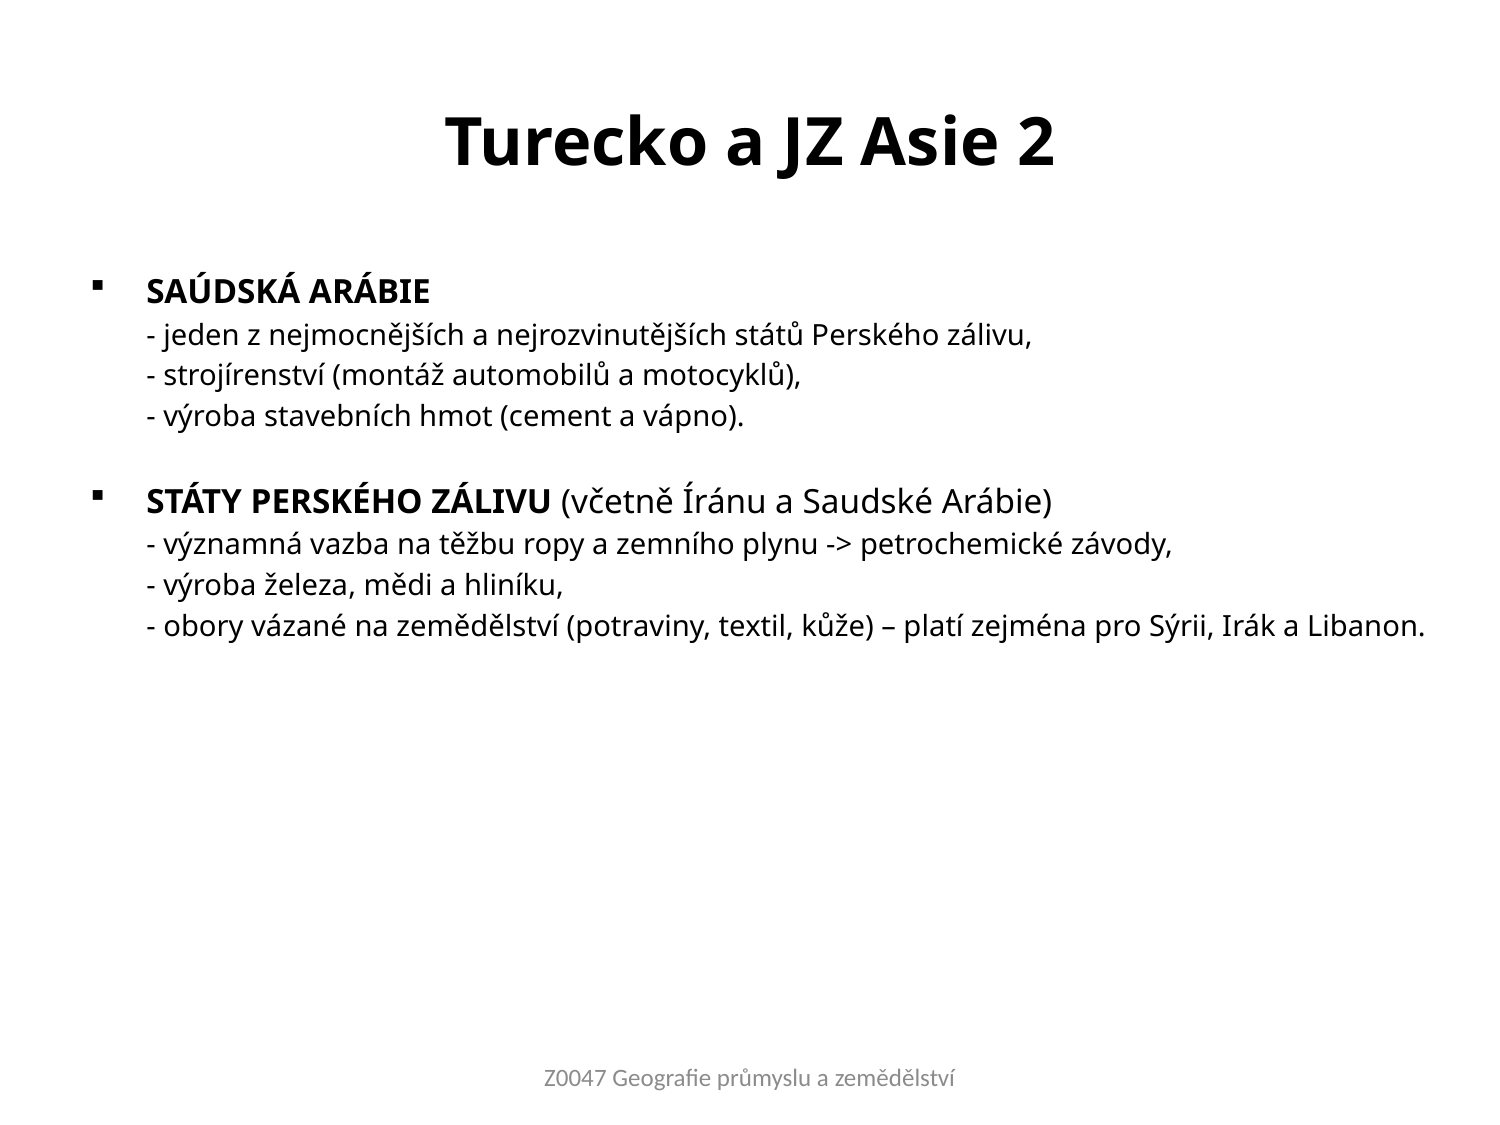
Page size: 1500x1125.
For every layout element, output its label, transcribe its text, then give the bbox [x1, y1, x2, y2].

footer Z0047 Geografie průmyslu a zemědělství [0, 1046, 1500, 1106]
title Turecko a JZ Asie 2 [74, 44, 1426, 233]
list SAÚDSKÁ ARÁBIE - jeden z nejmocnějších a nejrozvinutějších států Perského zálivu, - strojírenství (montáž automobilů a motocyklů), - výroba stavebních hmot (cement a vápno). STÁTY PERSKÉHO ZÁLIVU (včetně Íránu a Saudské Arábie) - významná vazba na těžbu ropy a zemního plynu -> petrochemické závody, - výroba železa, mědi a hliníku, - obory vázané na zemědělství (potraviny, textil, kůže) – platí zejména pro Sýrii, Irák a Libanon. [74, 262, 1471, 1006]
